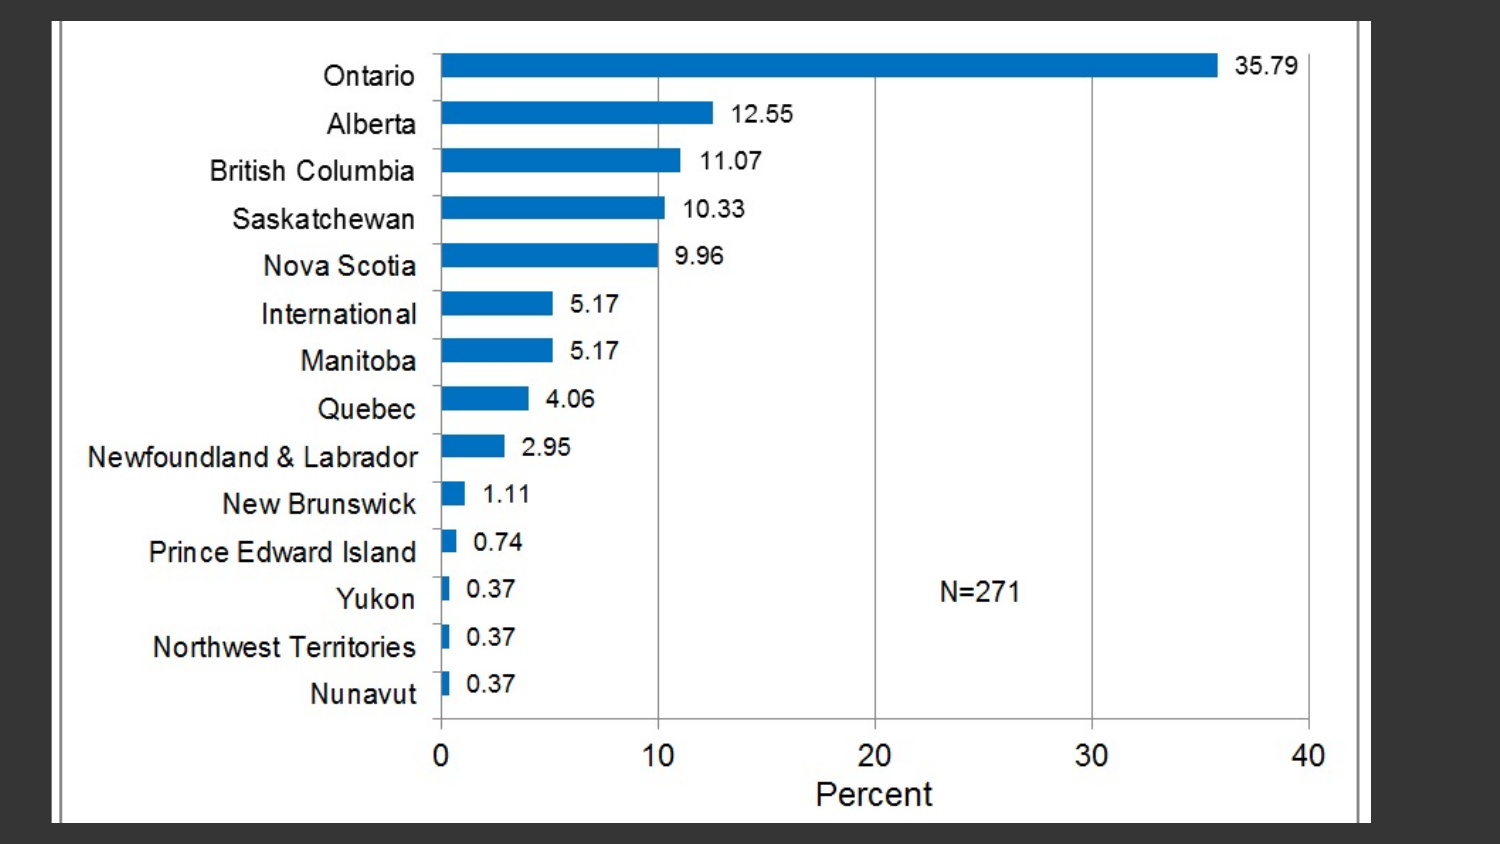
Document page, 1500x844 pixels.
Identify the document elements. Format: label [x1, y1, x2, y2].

picture [51, 21, 1372, 823]
